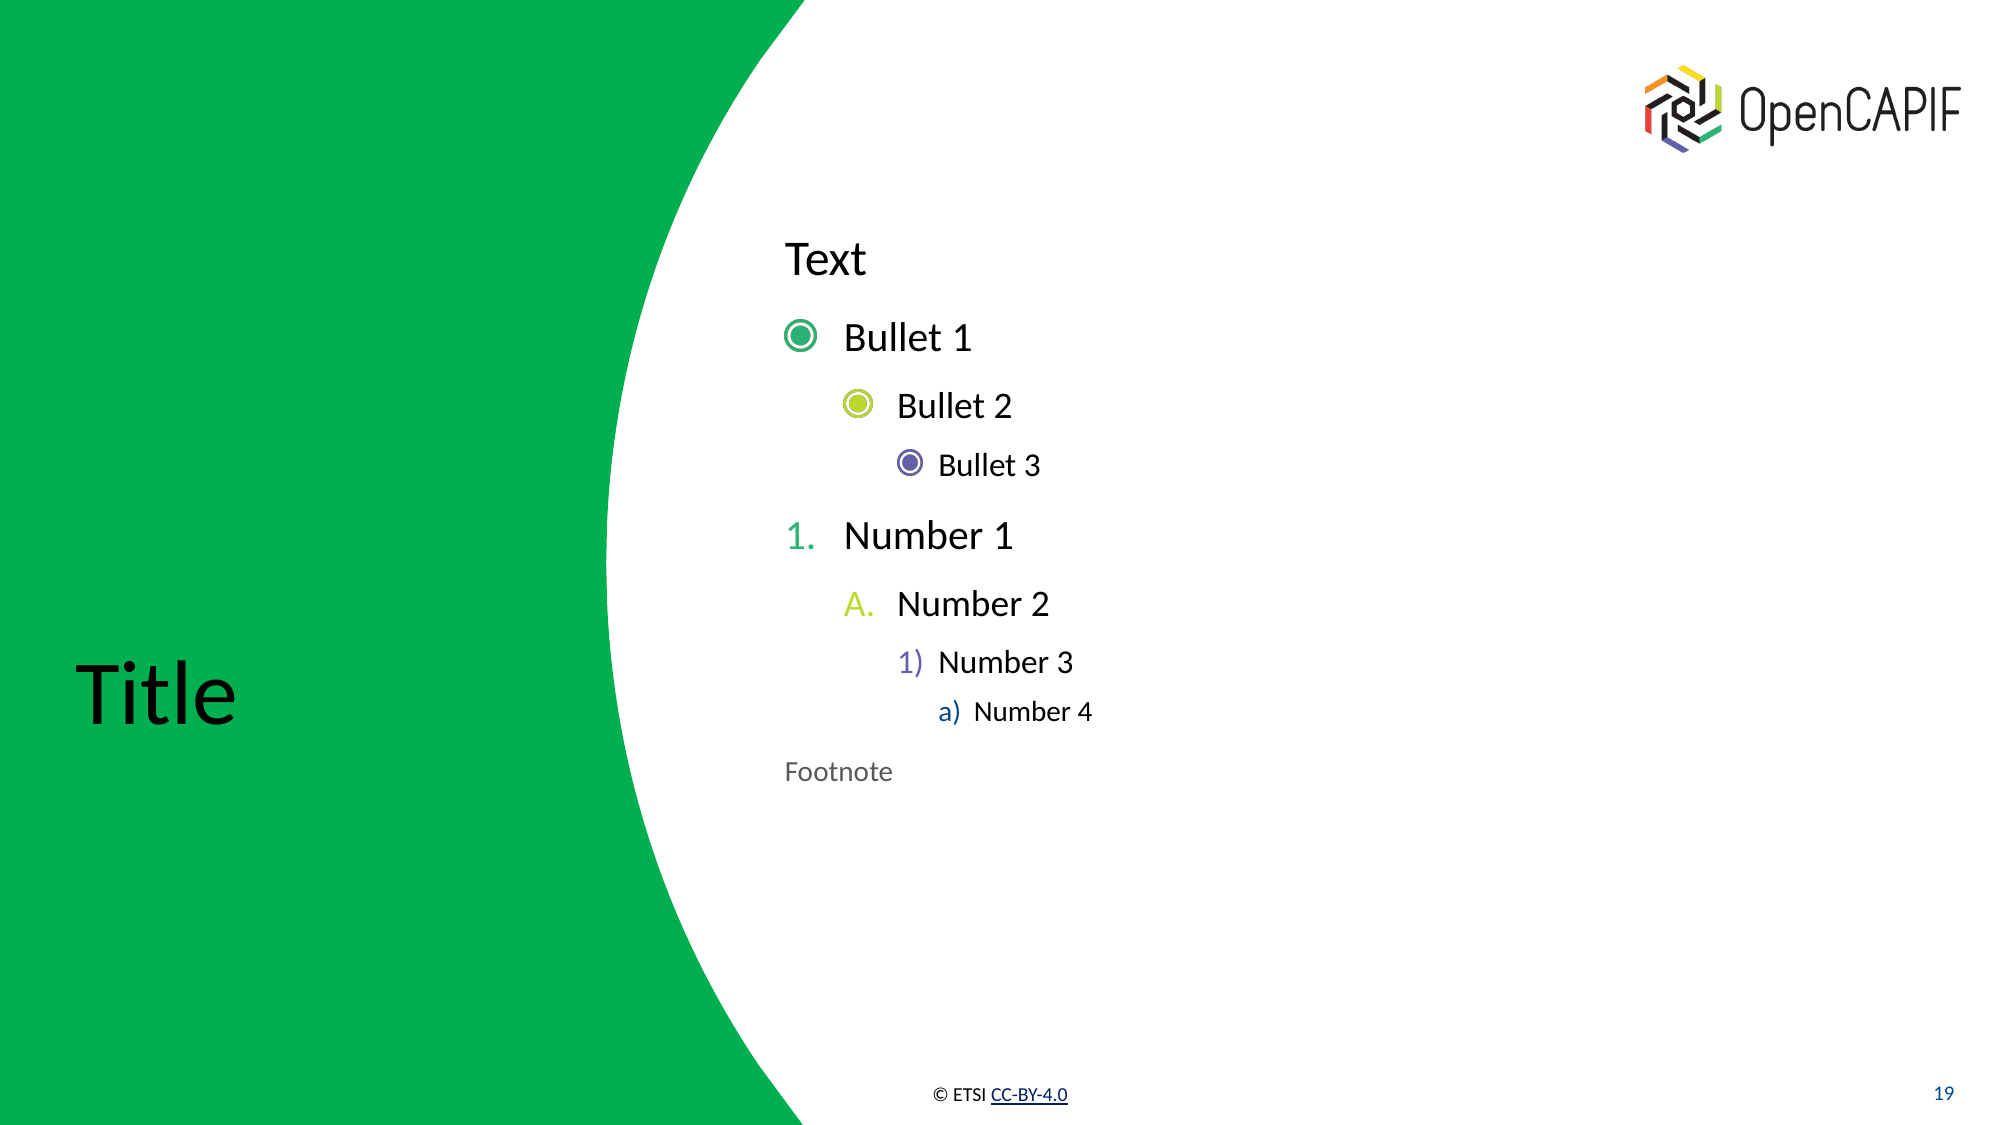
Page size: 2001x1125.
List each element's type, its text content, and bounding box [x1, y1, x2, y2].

picture [784, 319, 817, 352]
picture [1644, 65, 1962, 153]
picture [843, 389, 873, 418]
slide_number 19 [1895, 1073, 1955, 1112]
picture [897, 449, 923, 476]
title Title [75, 225, 541, 745]
list Text Bullet 1 Bullet 2 Bullet 3 Number 1 Number 2 Number 3 Number 4 Footnote [784, 225, 1955, 1061]
